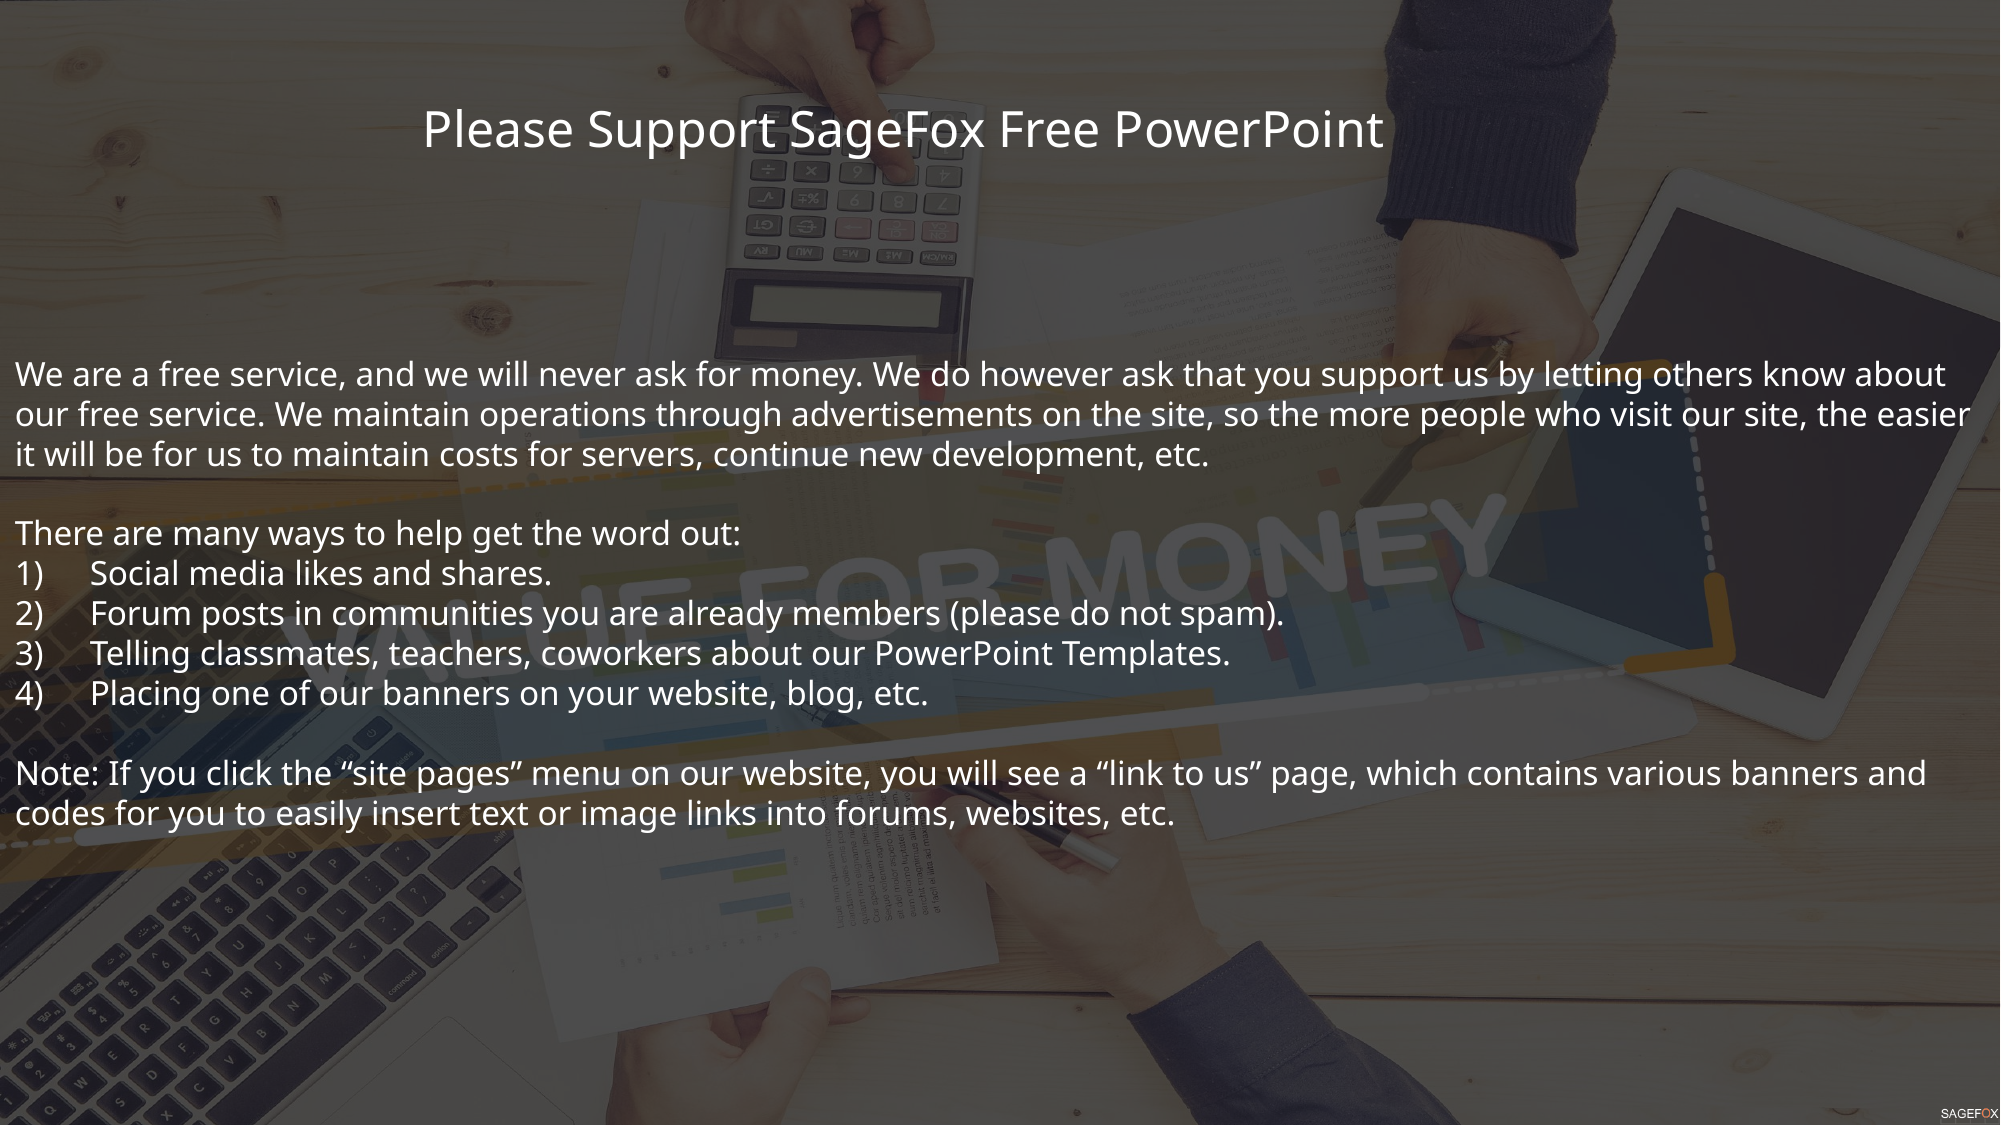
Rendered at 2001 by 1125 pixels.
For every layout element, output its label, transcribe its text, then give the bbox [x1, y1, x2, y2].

text_box We are a free service, and we will never ask for money. We do however ask that you support us by letting others know about our free service. We maintain operations through advertisements on the site, so the more people who visit our site, the easier it will be for us to maintain costs for servers, continue new development, etc. There are many ways to help get the word out: Social media likes and shares. Forum posts in communities you are already members (please do not spam). Telling classmates, teachers, coworkers about our PowerPoint Templates. Placing one of our banners on your website, blog, etc. Note: If you click the “site pages” menu on our website, you will see a “link to us” page, which contains various banners and codes for you to easily insert text or image links into forums, websites, etc. [0, 0, 2000, 1125]
title Please Support SageFox Free PowerPoint [363, 72, 1444, 190]
